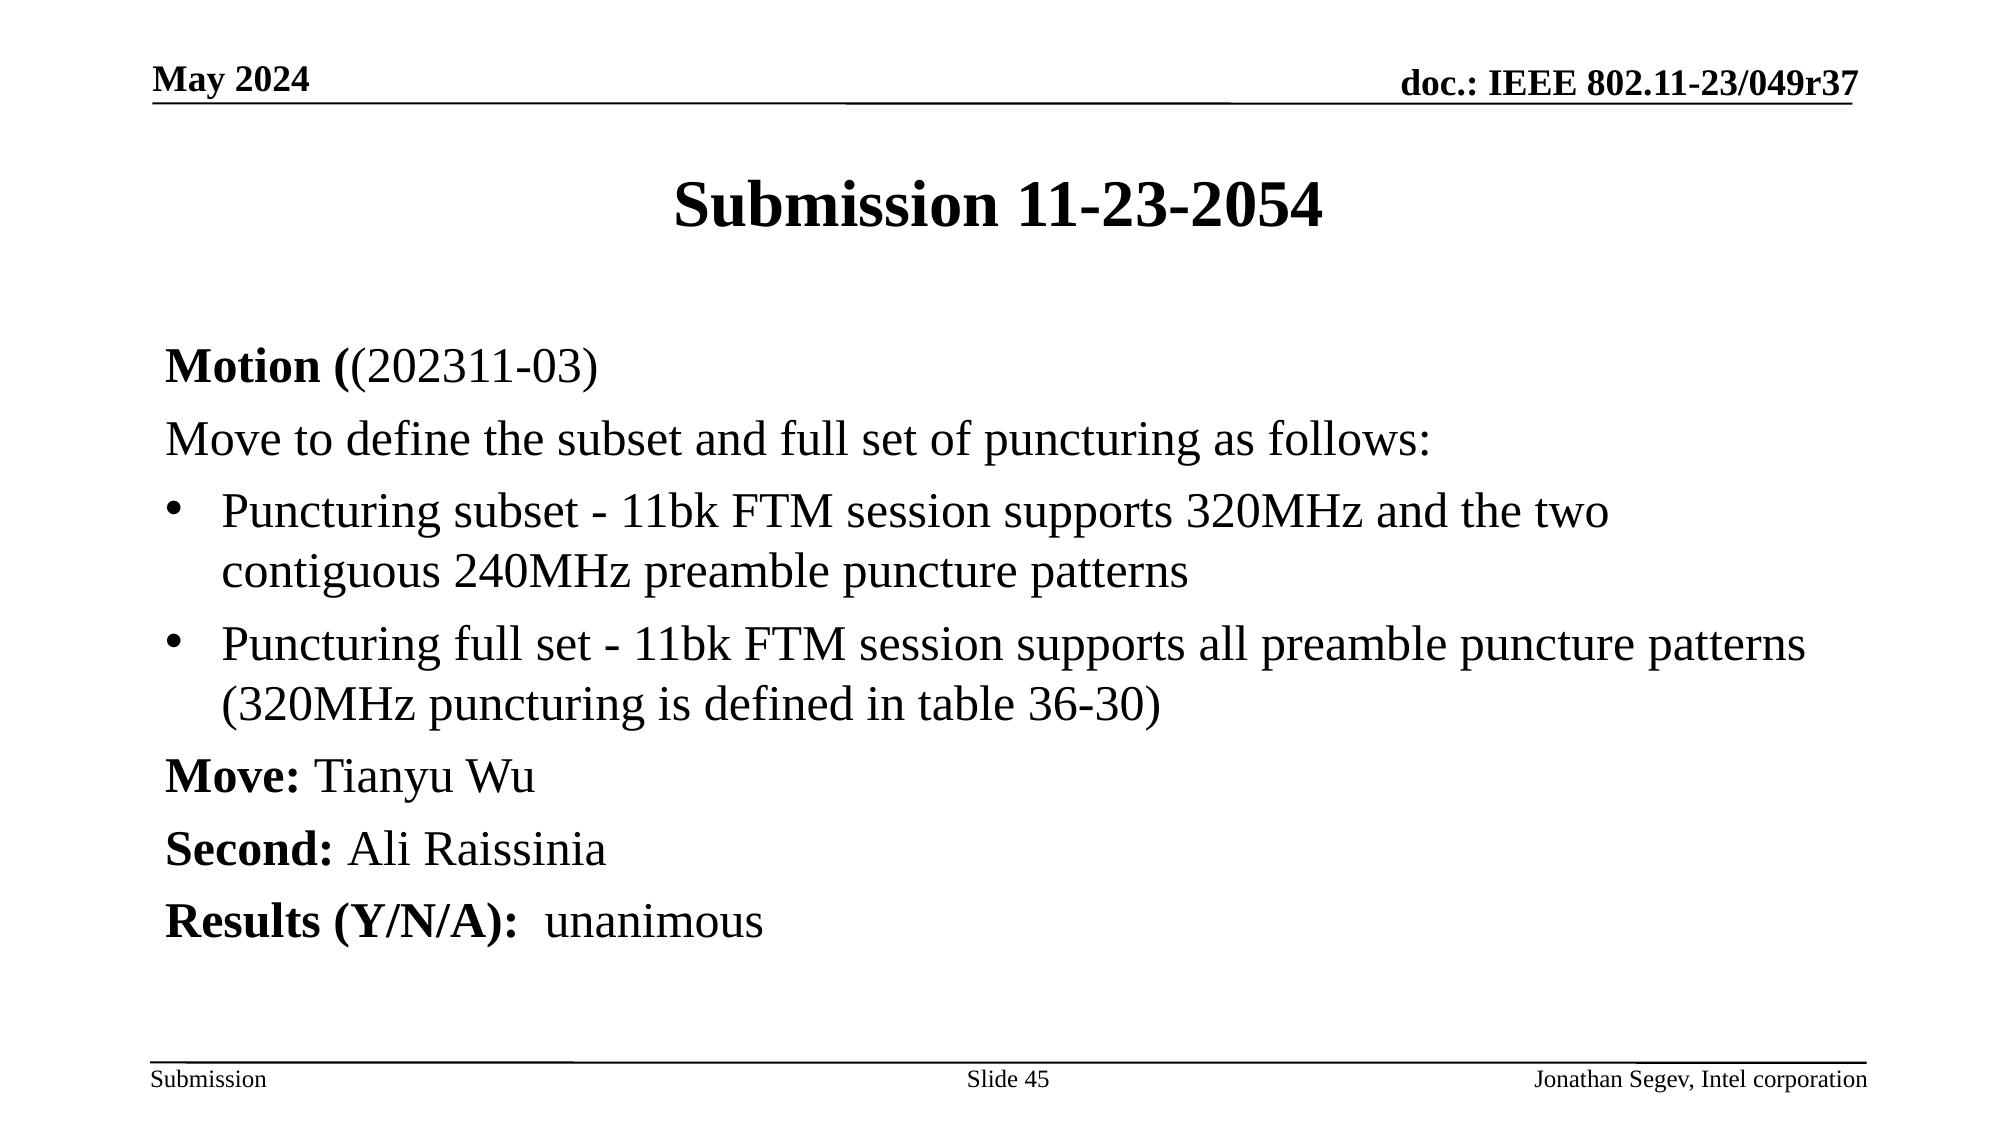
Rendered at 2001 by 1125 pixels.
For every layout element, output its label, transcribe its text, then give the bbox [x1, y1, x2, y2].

footer Jonathan Segev, Intel corporation [1171, 1061, 1869, 1093]
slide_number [152, 54, 563, 100]
list Motion ((202311-03) Move to define the subset and full set of puncturing as follows: Puncturing subset - 11bk FTM session supports 320MHz and the two contiguous 240MHz preamble puncture patterns Puncturing full set - 11bk FTM session supports all preamble puncture patterns (320MHz puncturing is defined in table 36-30) Move: Tianyu Wu Second: Ali Raissinia Results (Y/N/A): unanimous [149, 324, 1850, 1000]
title Submission 11-23-2054 [149, 112, 1850, 288]
slide_number Slide 45 [950, 1061, 1067, 1123]
